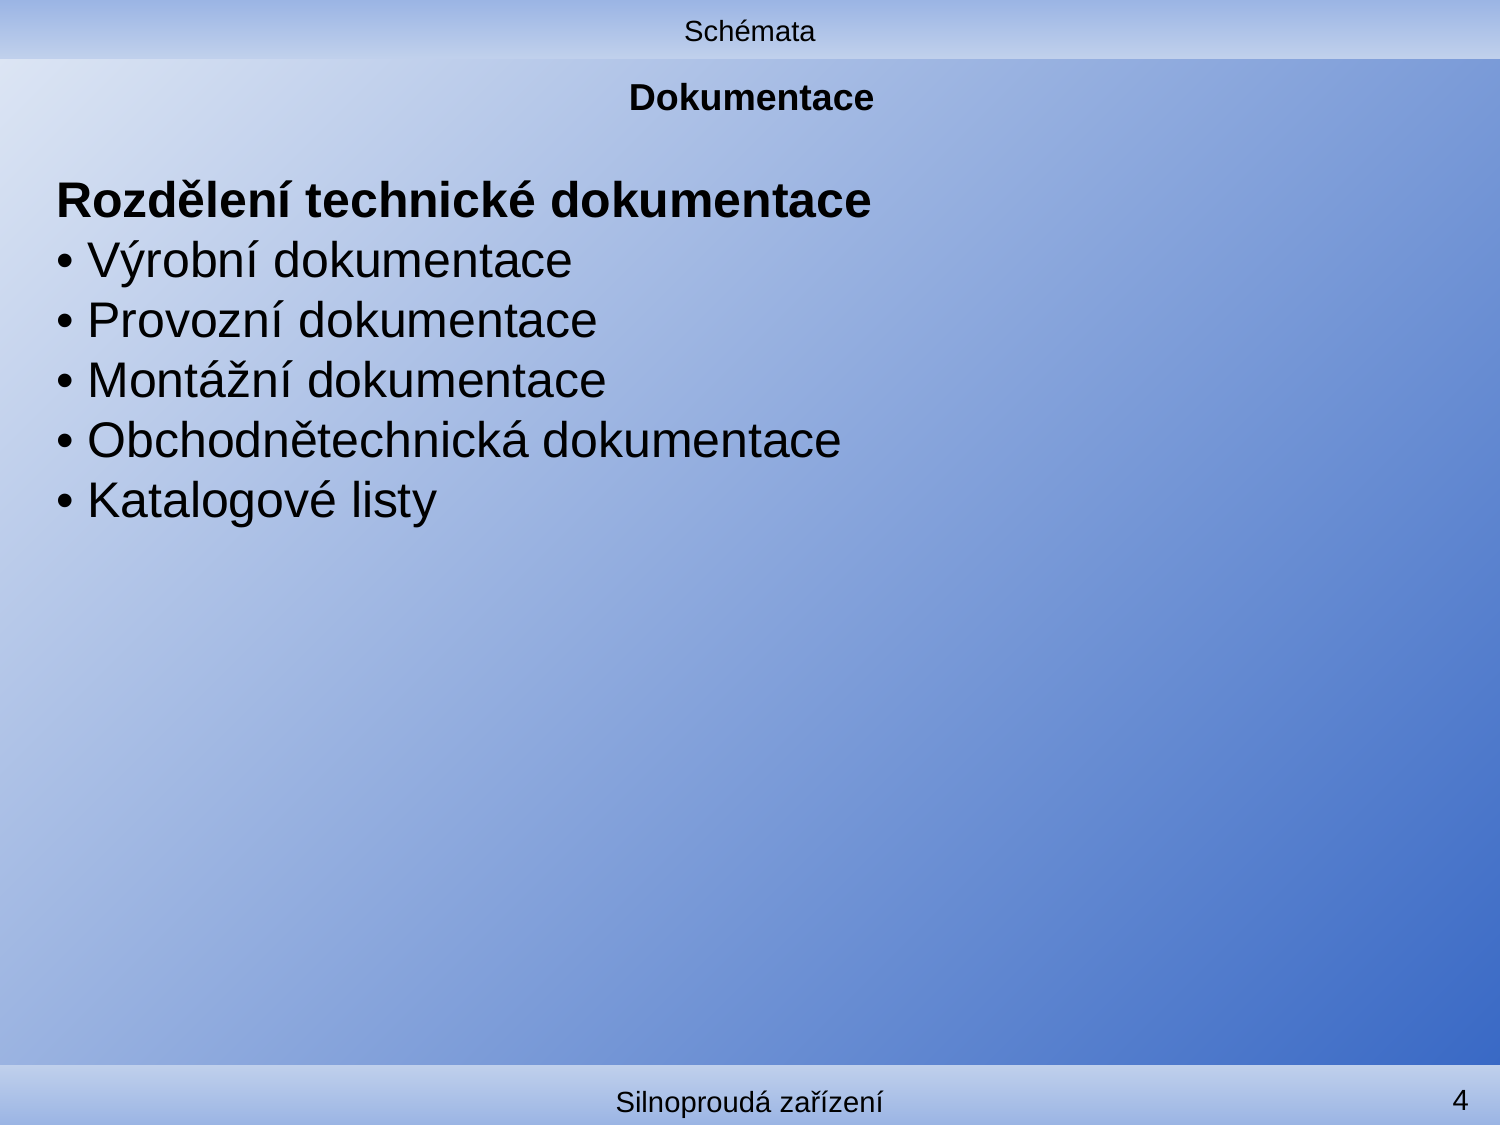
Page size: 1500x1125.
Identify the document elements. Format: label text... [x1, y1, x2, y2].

title Dokumentace [76, 65, 1427, 127]
footer Silnoproudá zařízení [0, 1065, 1500, 1125]
slide_number 4 [1399, 1063, 1484, 1124]
text_box Rozdělení technické dokumentace • Výrobní dokumentace • Provozní dokumentace • Montážní dokumentace • Obchodnětechnická dokumentace • Katalogové listy [41, 160, 1459, 596]
slide_number Schémata [0, 0, 1500, 59]
